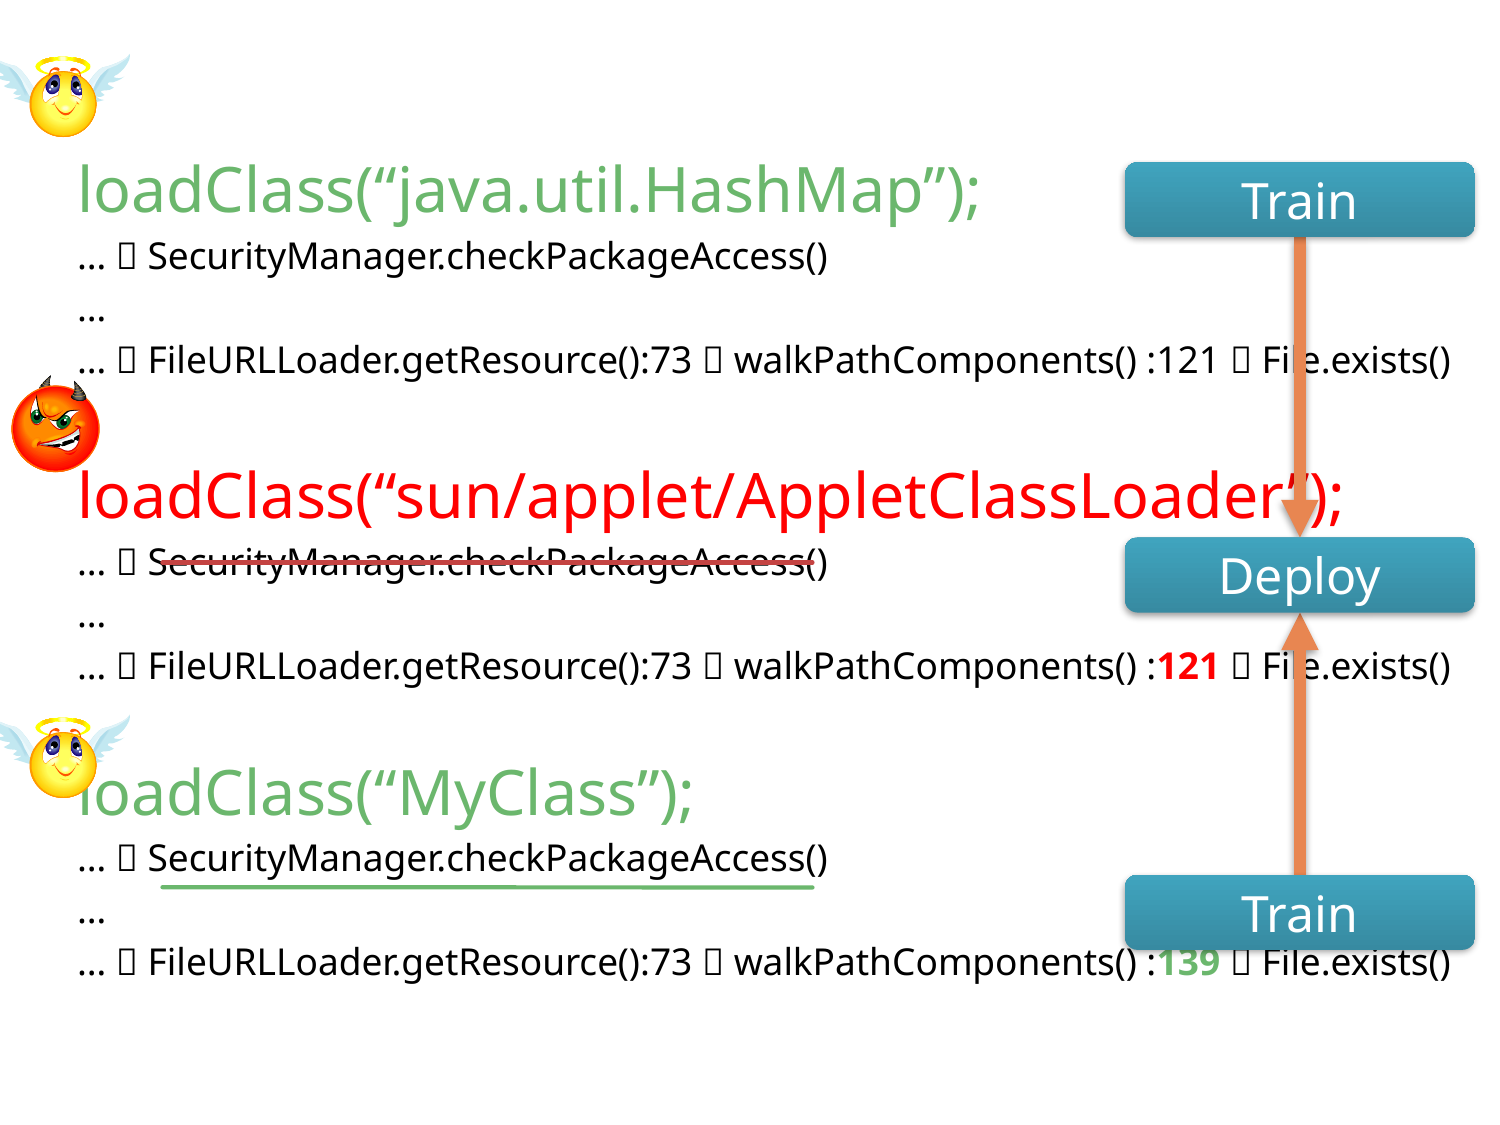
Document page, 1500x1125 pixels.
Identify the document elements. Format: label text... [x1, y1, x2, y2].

text_box Train [1125, 874, 1476, 950]
list loadClass(“java.util.HashMap”); …  SecurityManager.checkPackageAccess() … …  FileURLLoader.getResource():73  walkPathComponents() :121  File.exists() loadClass(“sun/applet/AppletClassLoader”); …  SecurityManager.checkPackageAccess() … …  FileURLLoader.getResource():73  walkPathComponents() :121  File.exists() loadClass(“MyClass”); …  SecurityManager.checkPackageAccess() … …  FileURLLoader.getResource():73  walkPathComponents() :139  File.exists() [50, 75, 1500, 1050]
text_box Train [1125, 162, 1476, 238]
picture [0, 51, 131, 138]
text_box Deploy [1125, 537, 1476, 613]
picture [11, 374, 100, 473]
picture [0, 712, 131, 799]
